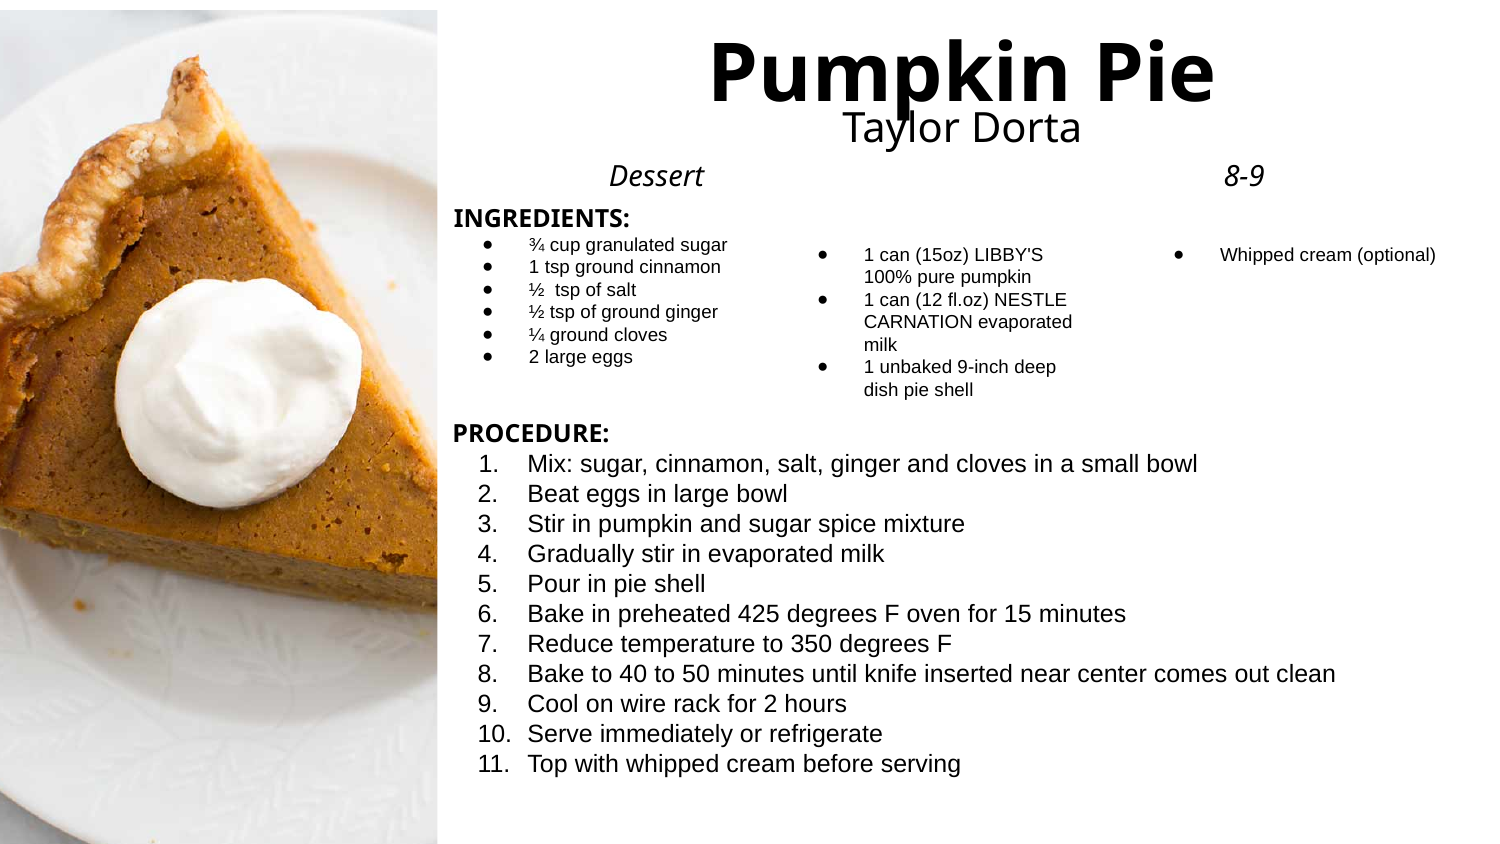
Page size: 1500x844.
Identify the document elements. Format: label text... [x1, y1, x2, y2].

picture [0, 0, 438, 844]
text_box Taylor Dorta [490, 97, 1435, 148]
text_box PROCEDURE: Mix: sugar, cinnamon, salt, ginger and cloves in a small bowl Beat eggs in large bowl Stir in pumpkin and sugar spice mixture Gradually stir in evaporated milk Pour in pie shell Bake in preheated 425 degrees F oven for 15 minutes Reduce temperature to 350 degrees F Bake to 40 to 50 minutes until knife inserted near center comes out clean Cool on wire rack for 2 hours Serve immediately or refrigerate Top with whipped cream before serving [441, 402, 1475, 827]
text_box Whipped cream (optional) [1130, 197, 1484, 394]
text_box 8-9 [1078, 147, 1411, 198]
text_box Pumpkin Pie [490, 25, 1435, 97]
text_box 1 can (15oz) LIBBY'S 100% pure pumpkin 1 can (12 fl.oz) NESTLE CARNATION evaporated milk 1 unbaked 9-inch deep dish pie shell [773, 197, 1107, 403]
text_box INGREDIENTS: ¾ cup granulated sugar 1 tsp ground cinnamon ½ tsp of salt ½ tsp of ground ginger ¼ ground cloves 2 large eggs [441, 187, 760, 402]
text_box Dessert [490, 147, 823, 198]
